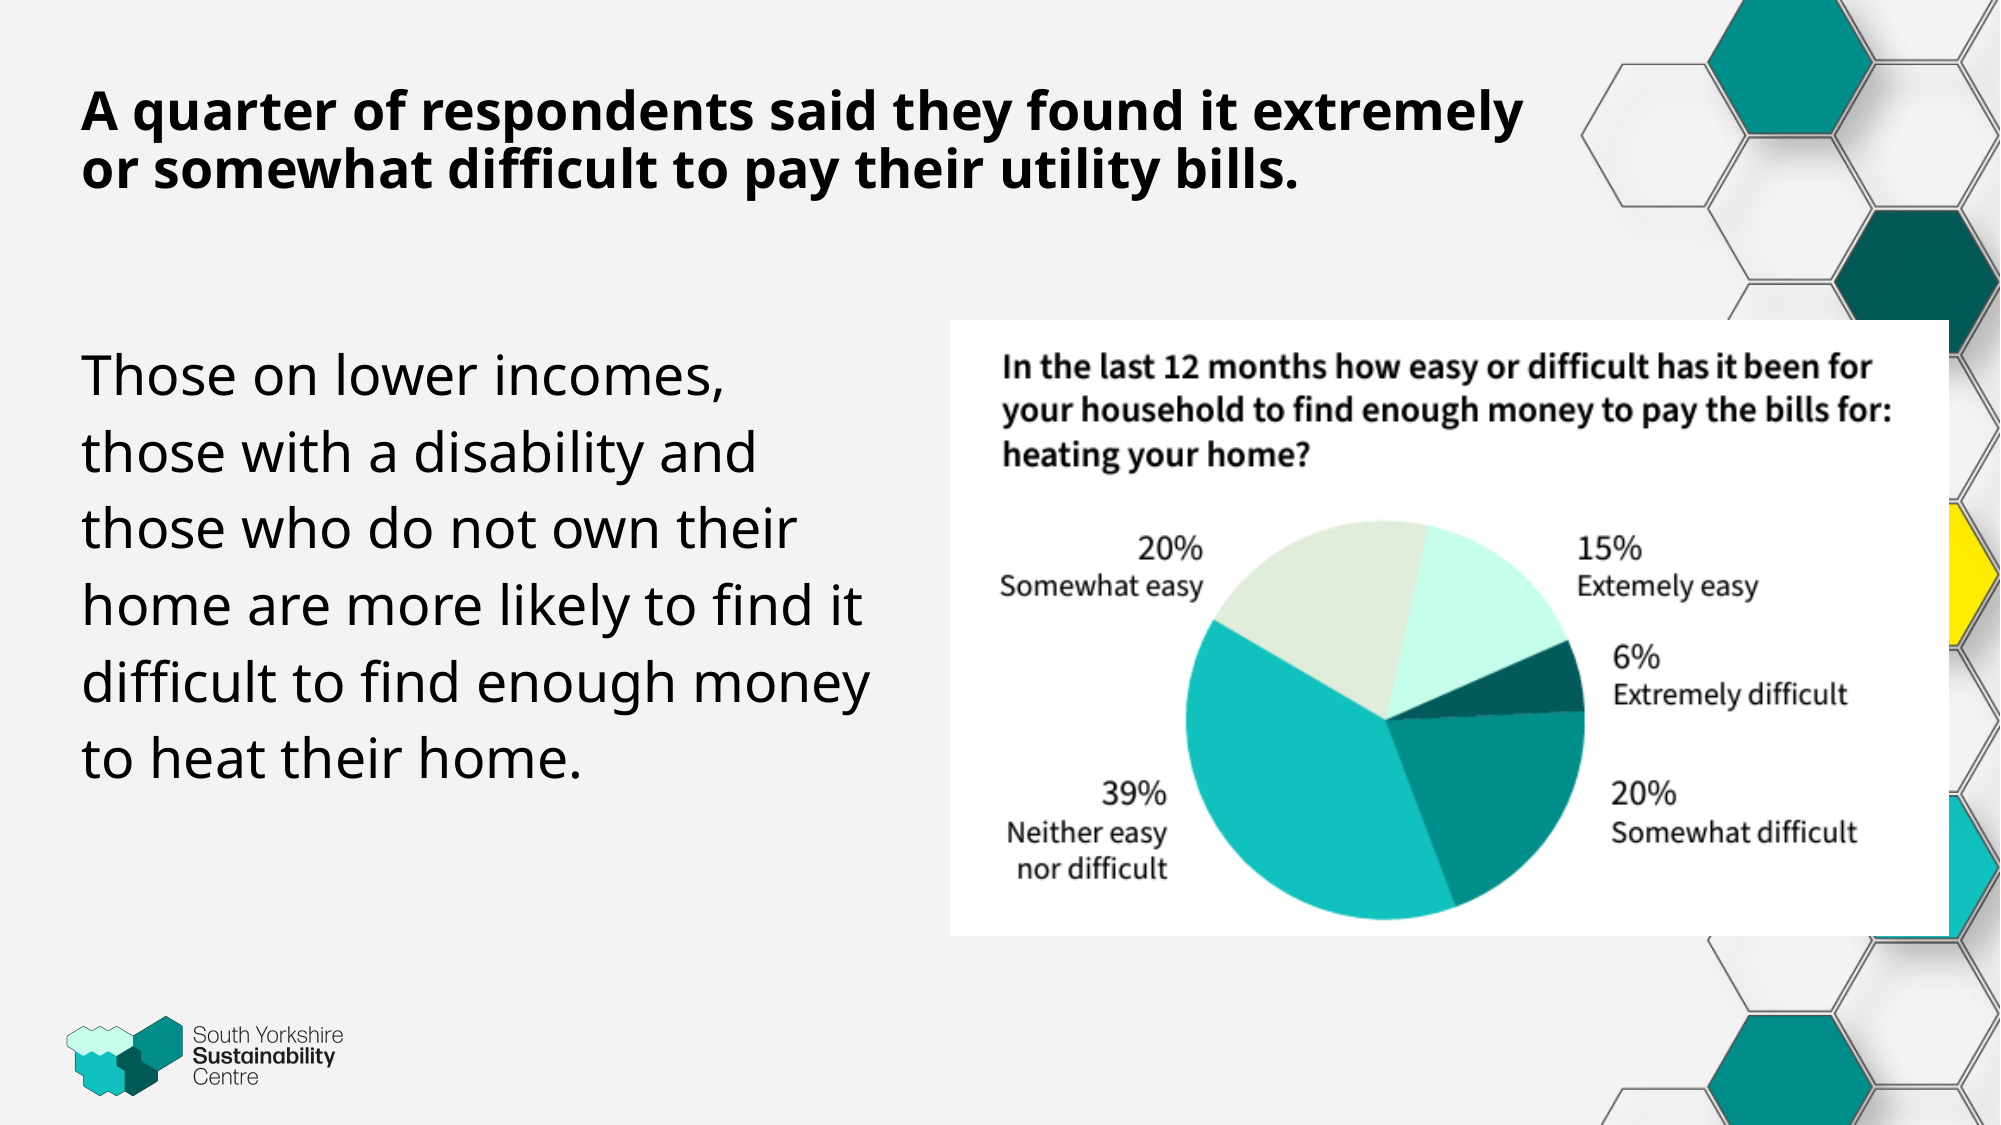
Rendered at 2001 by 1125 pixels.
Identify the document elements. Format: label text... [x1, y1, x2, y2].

title A quarter of respondents said they found it extremely or somewhat difficult to pay their utility bills. [66, 60, 1550, 208]
list Those on lower incomes, those with a disability and those who do not own their home are more likely to find it difficult to find enough money to heat their home. [66, 322, 894, 988]
picture [0, 0, 2000, 1125]
